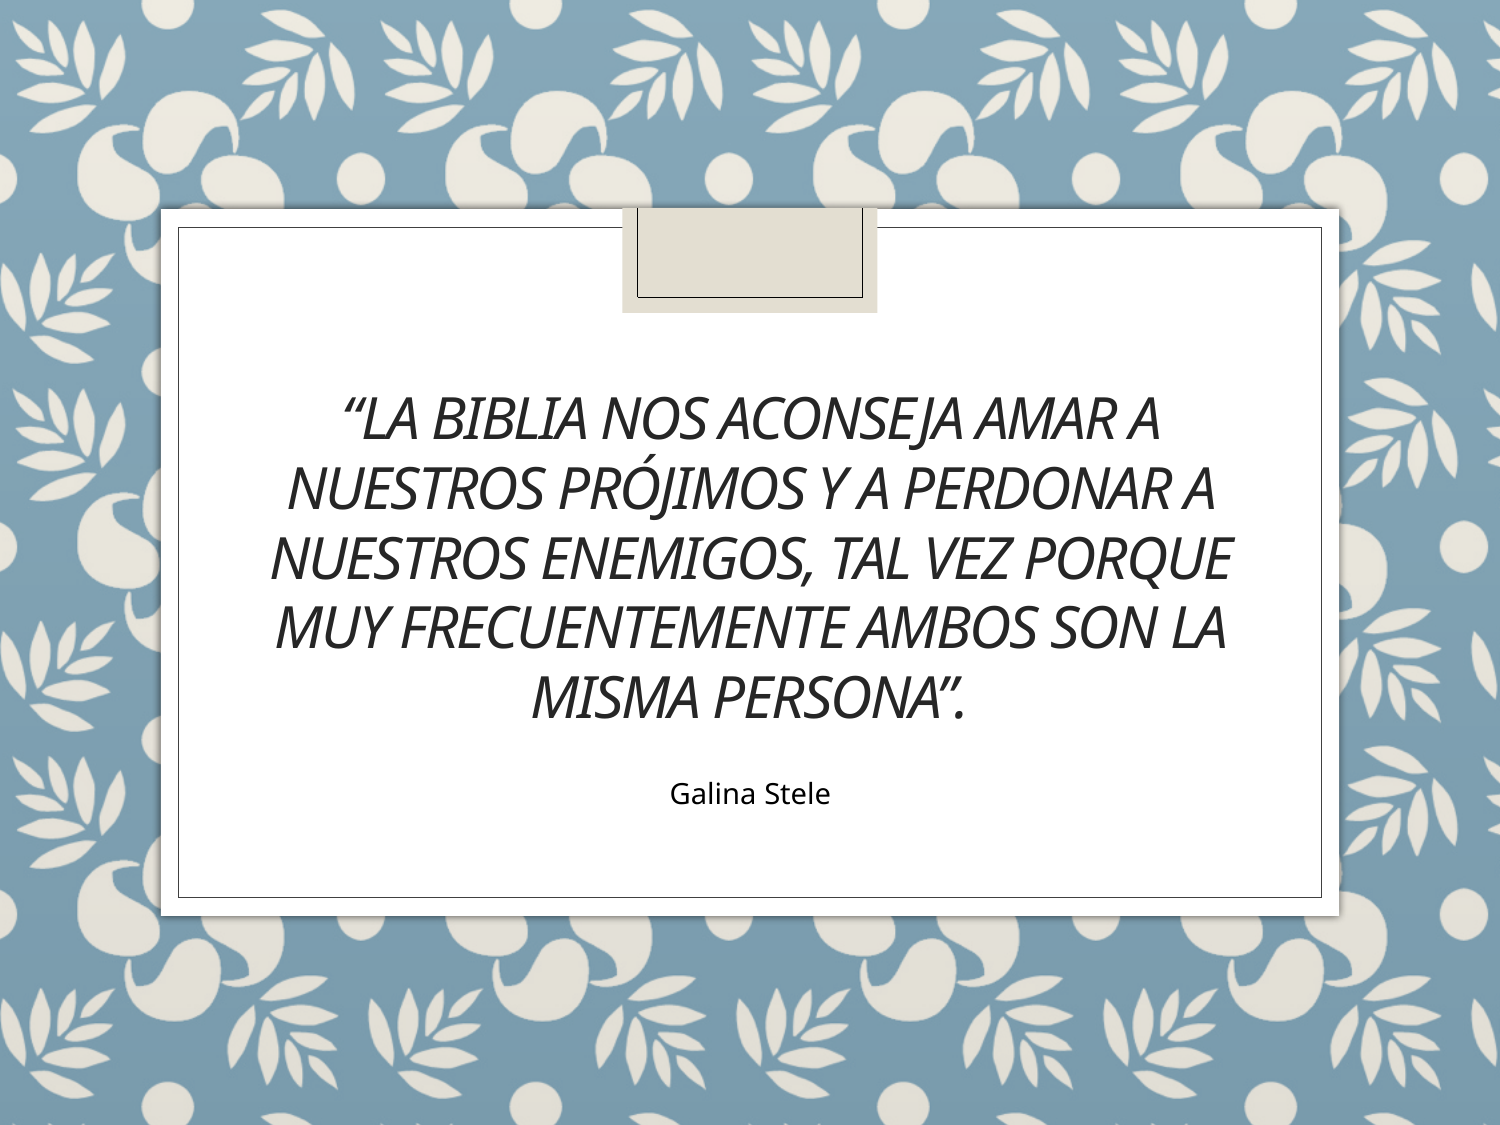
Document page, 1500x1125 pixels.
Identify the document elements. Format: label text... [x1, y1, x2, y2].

list Galina Stele [192, 768, 1309, 851]
title “La Biblia nos aconseja amar a nuestros prójimos y a perdonar a nuestros enemigos, tal vez porque muy frecuentemente ambos son la misma persona”. [192, 343, 1309, 768]
